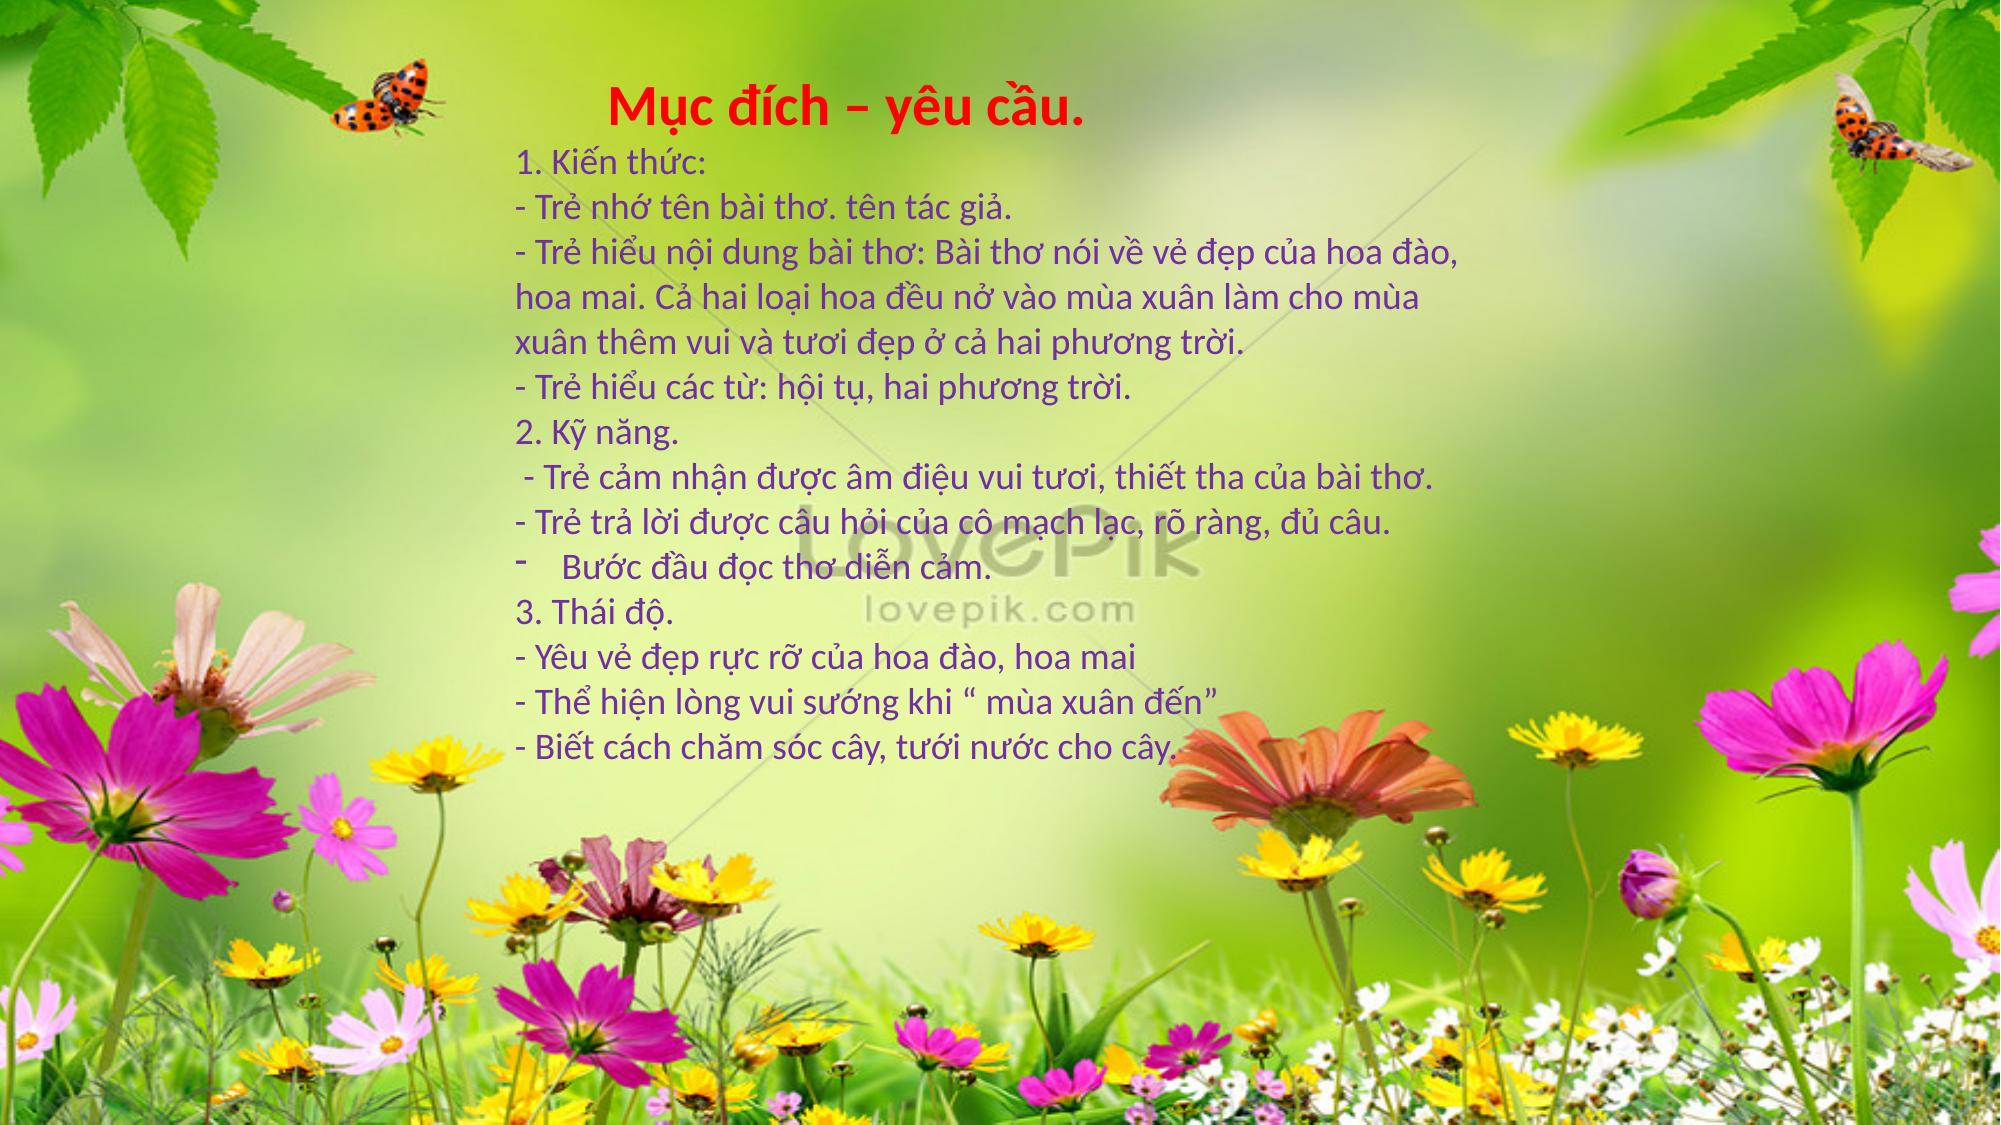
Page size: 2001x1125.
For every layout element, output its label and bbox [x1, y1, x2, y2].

list [0, 0, 2000, 1125]
